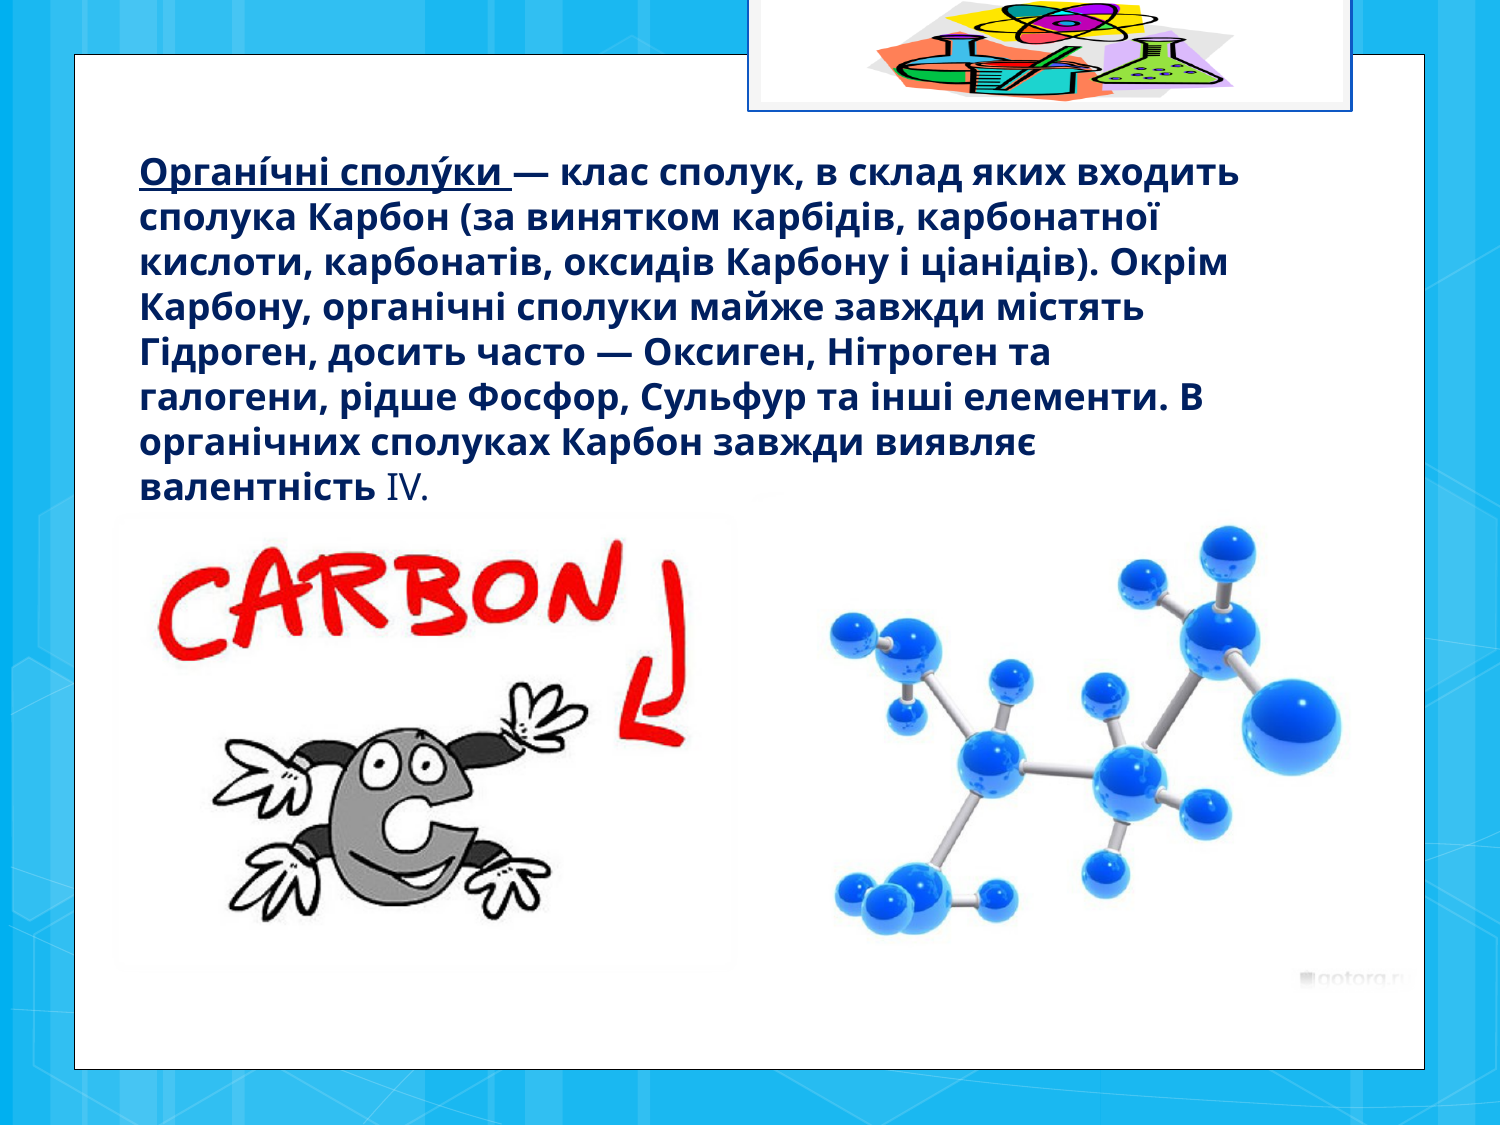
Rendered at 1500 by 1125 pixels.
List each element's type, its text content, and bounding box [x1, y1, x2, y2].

picture [749, 492, 1417, 993]
picture [761, 0, 1343, 102]
picture [111, 511, 738, 974]
title Органі́чні сполу́ки — клас сполук, в склад яких входить сполука Карбон (за винятком карбідів, карбонатної кислоти, карбонатів, оксидів Карбону і ціанідів). Окрім Карбону, органічні сполуки майже завжди містять Гідроген, досить часто — Оксиген, Нітроген та галогени, рідше Фосфор, Сульфур та інші елементи. В органічних сполуках Карбон завжди виявляє валентність IV. [123, 66, 1261, 516]
